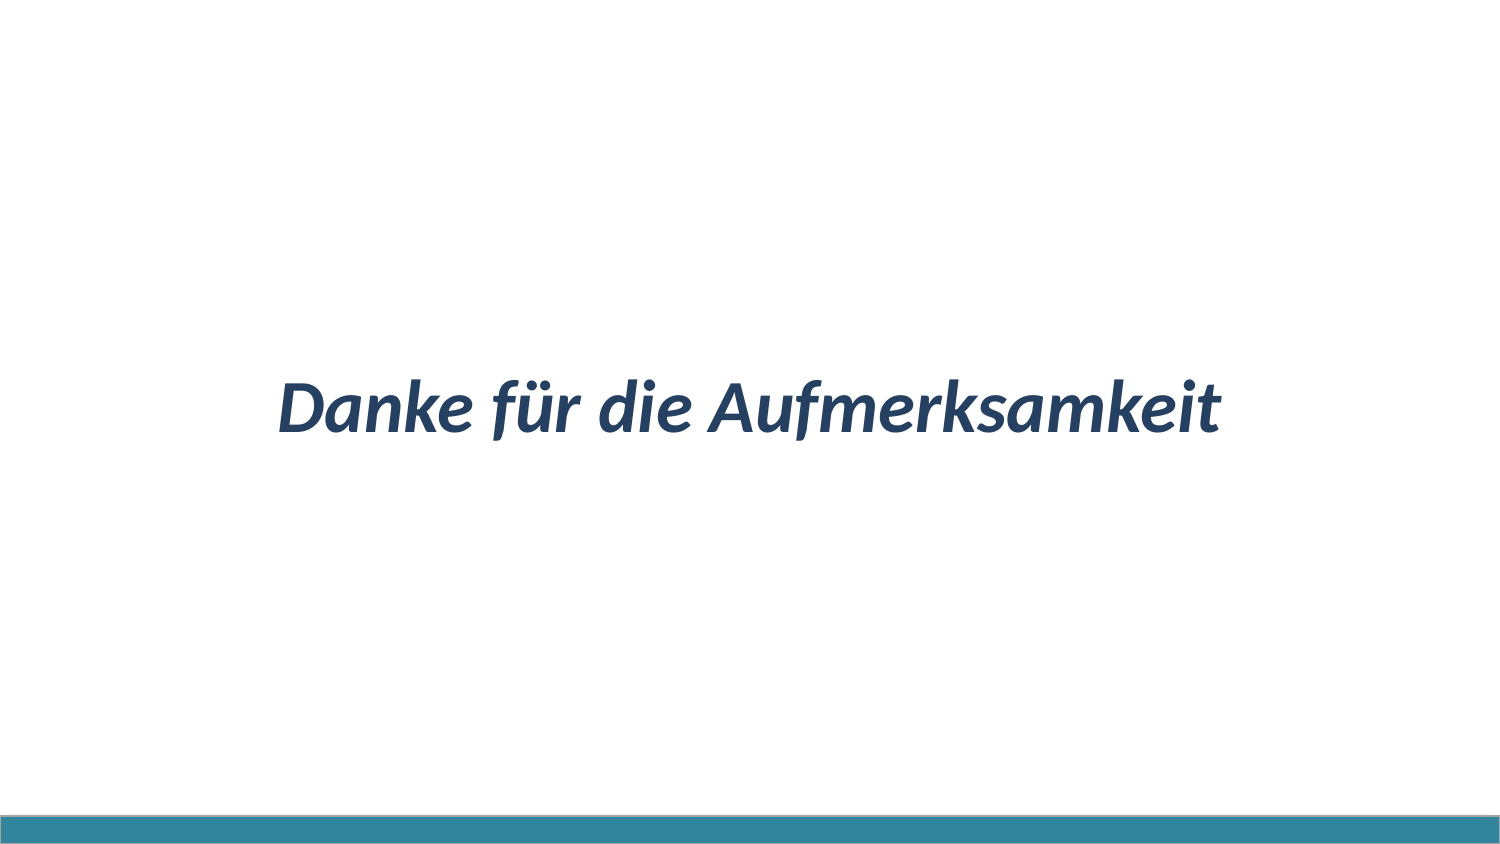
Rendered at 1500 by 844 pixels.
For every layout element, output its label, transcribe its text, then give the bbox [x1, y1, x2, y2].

title Danke für die Aufmerksamkeit [112, 311, 1388, 493]
